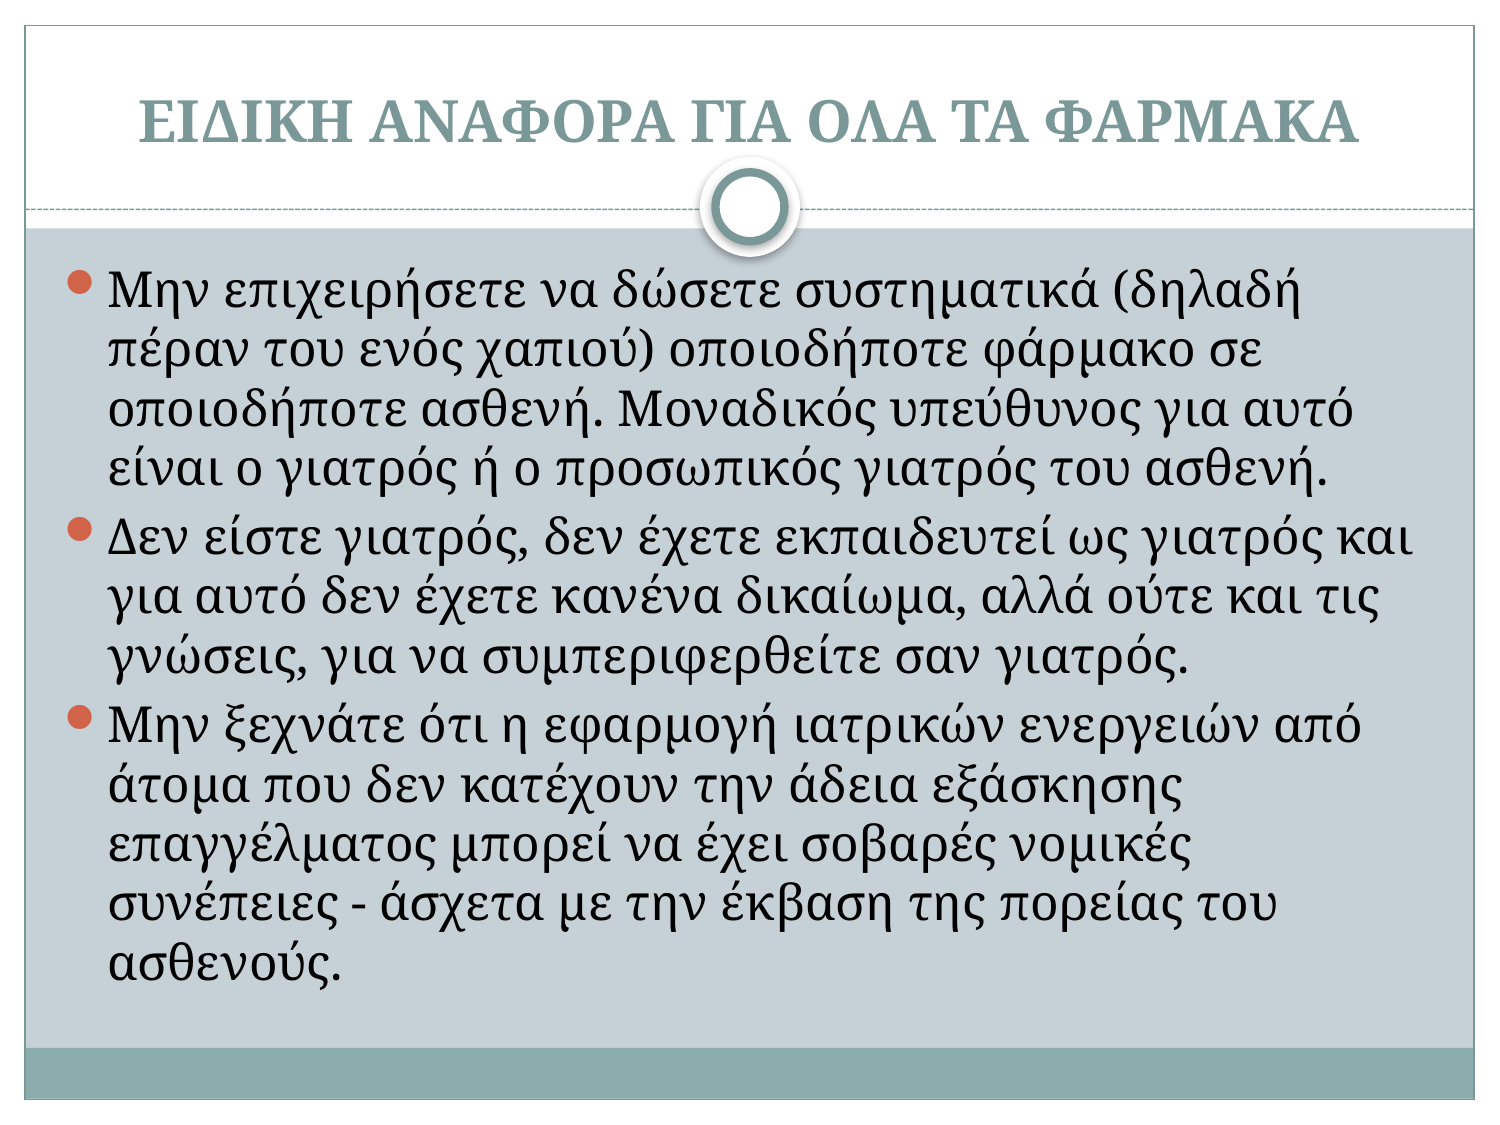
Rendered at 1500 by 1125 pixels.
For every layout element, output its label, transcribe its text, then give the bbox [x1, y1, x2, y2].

title ΕΙΔΙΚΗ ΑΝΑΦΟΡΑ ΓΙΑ ΟΛΑ ΤΑ ΦΑΡΜΑΚΑ [49, 37, 1450, 162]
list Μην επιχειρήσετε να δώσετε συστηματικά (δηλαδή πέραν του ενός χαπιού) οποιοδήποτε φάρμακο σε οποιοδήποτε ασθενή. Μοναδικός υπεύθυνος για αυτό είναι ο γιατρός ή ο προσωπικός γιατρός του ασθενή. Δεν είστε γιατρός, δεν έχετε εκπαιδευτεί ως γιατρός και για αυτό δεν έχετε κανένα δικαίωμα, αλλά ούτε και τις γνώσεις, για να συμπεριφερθείτε σαν γιατρός. Μην ξεχνάτε ότι η εφαρμογή ιατρικών ενεργειών από άτομα που δεν κατέχουν την άδεια εξάσκησης επαγγέλματος μπορεί να έχει σοβαρές νομικές συνέπειες - άσχετα με την έκβαση της πορείας του ασθενούς. [49, 250, 1445, 1001]
